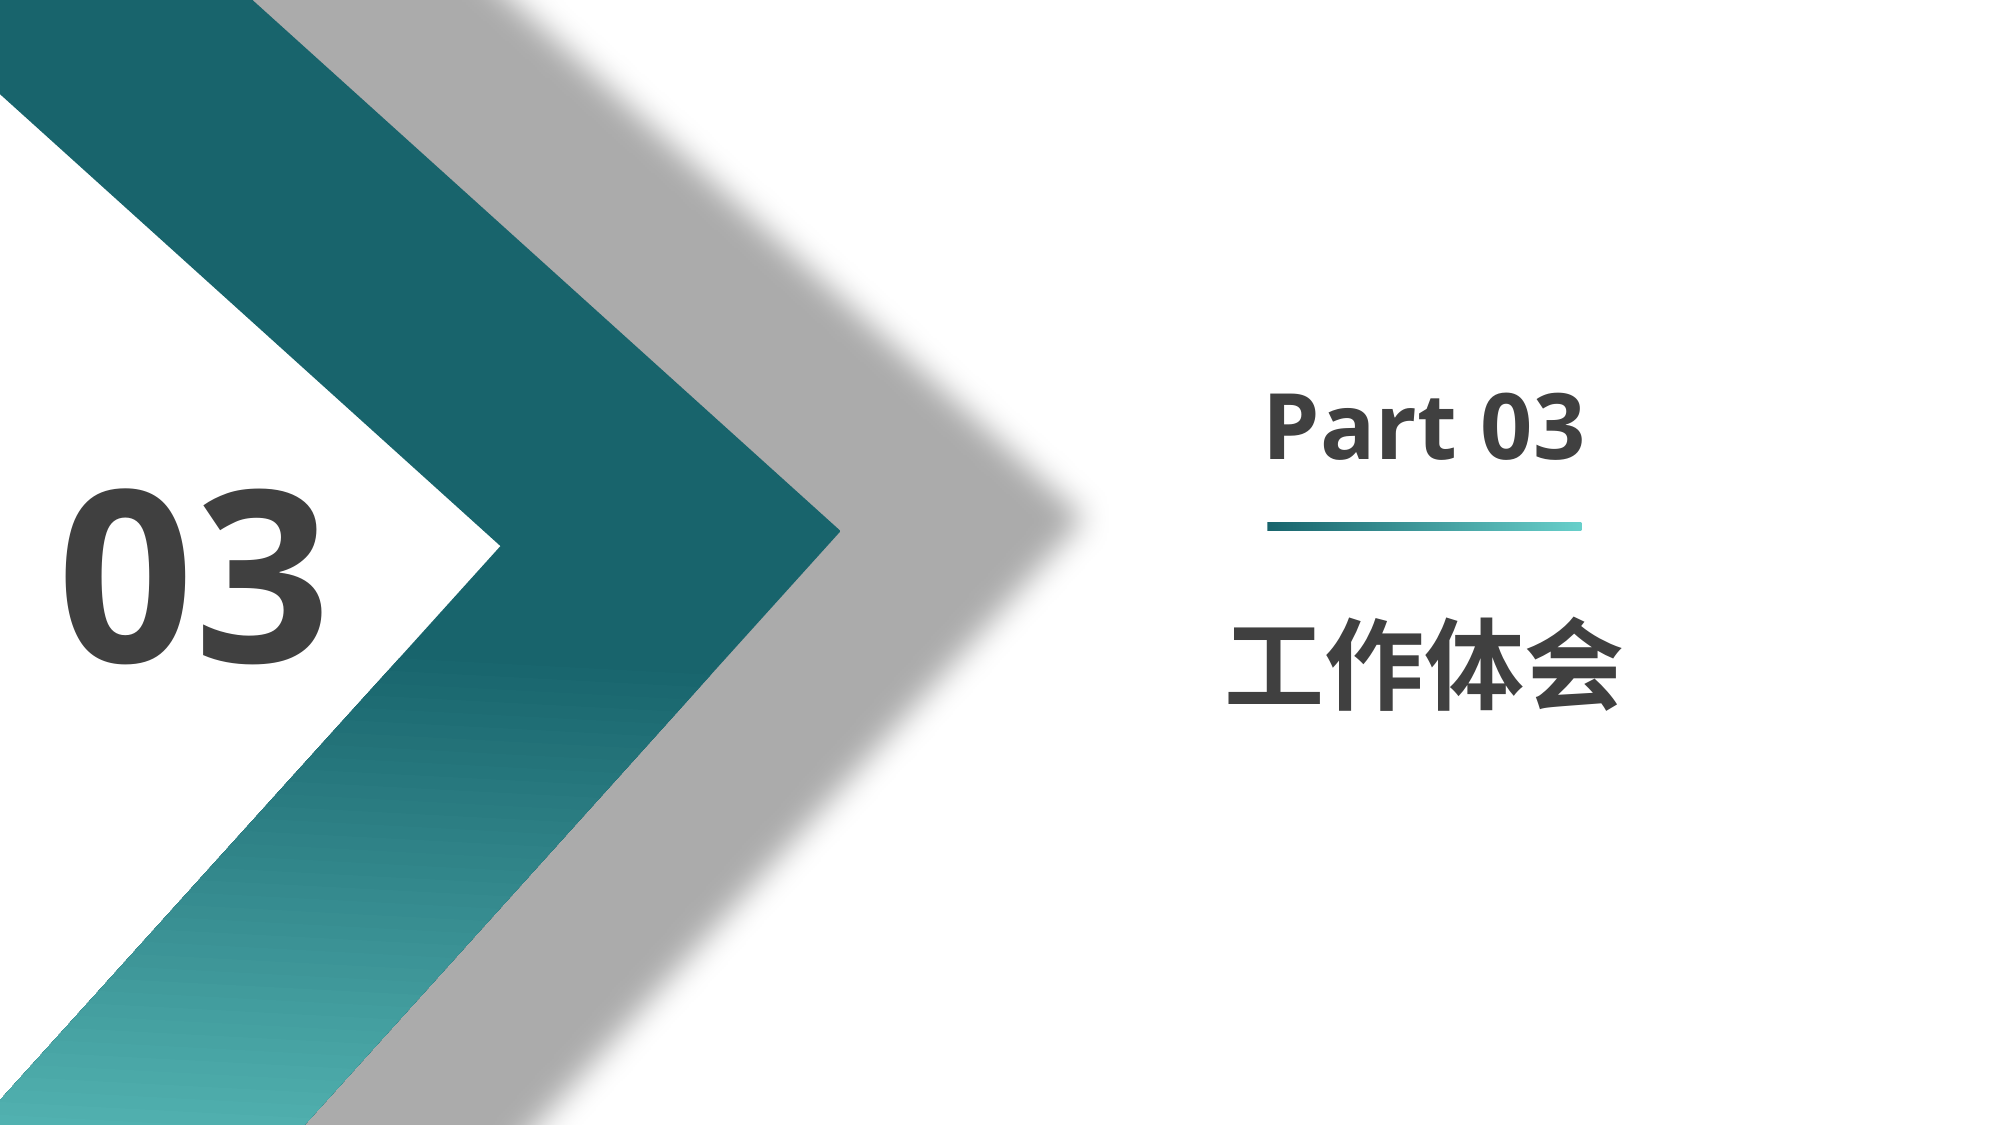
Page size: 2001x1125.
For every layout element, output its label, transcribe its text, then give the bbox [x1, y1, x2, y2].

text_box [1266, 522, 1582, 531]
text_box [0, 0, 843, 1125]
text_box Part 03 [969, 360, 1879, 485]
text_box 工作体会 [969, 594, 1879, 730]
text_box 03 [57, 423, 332, 711]
